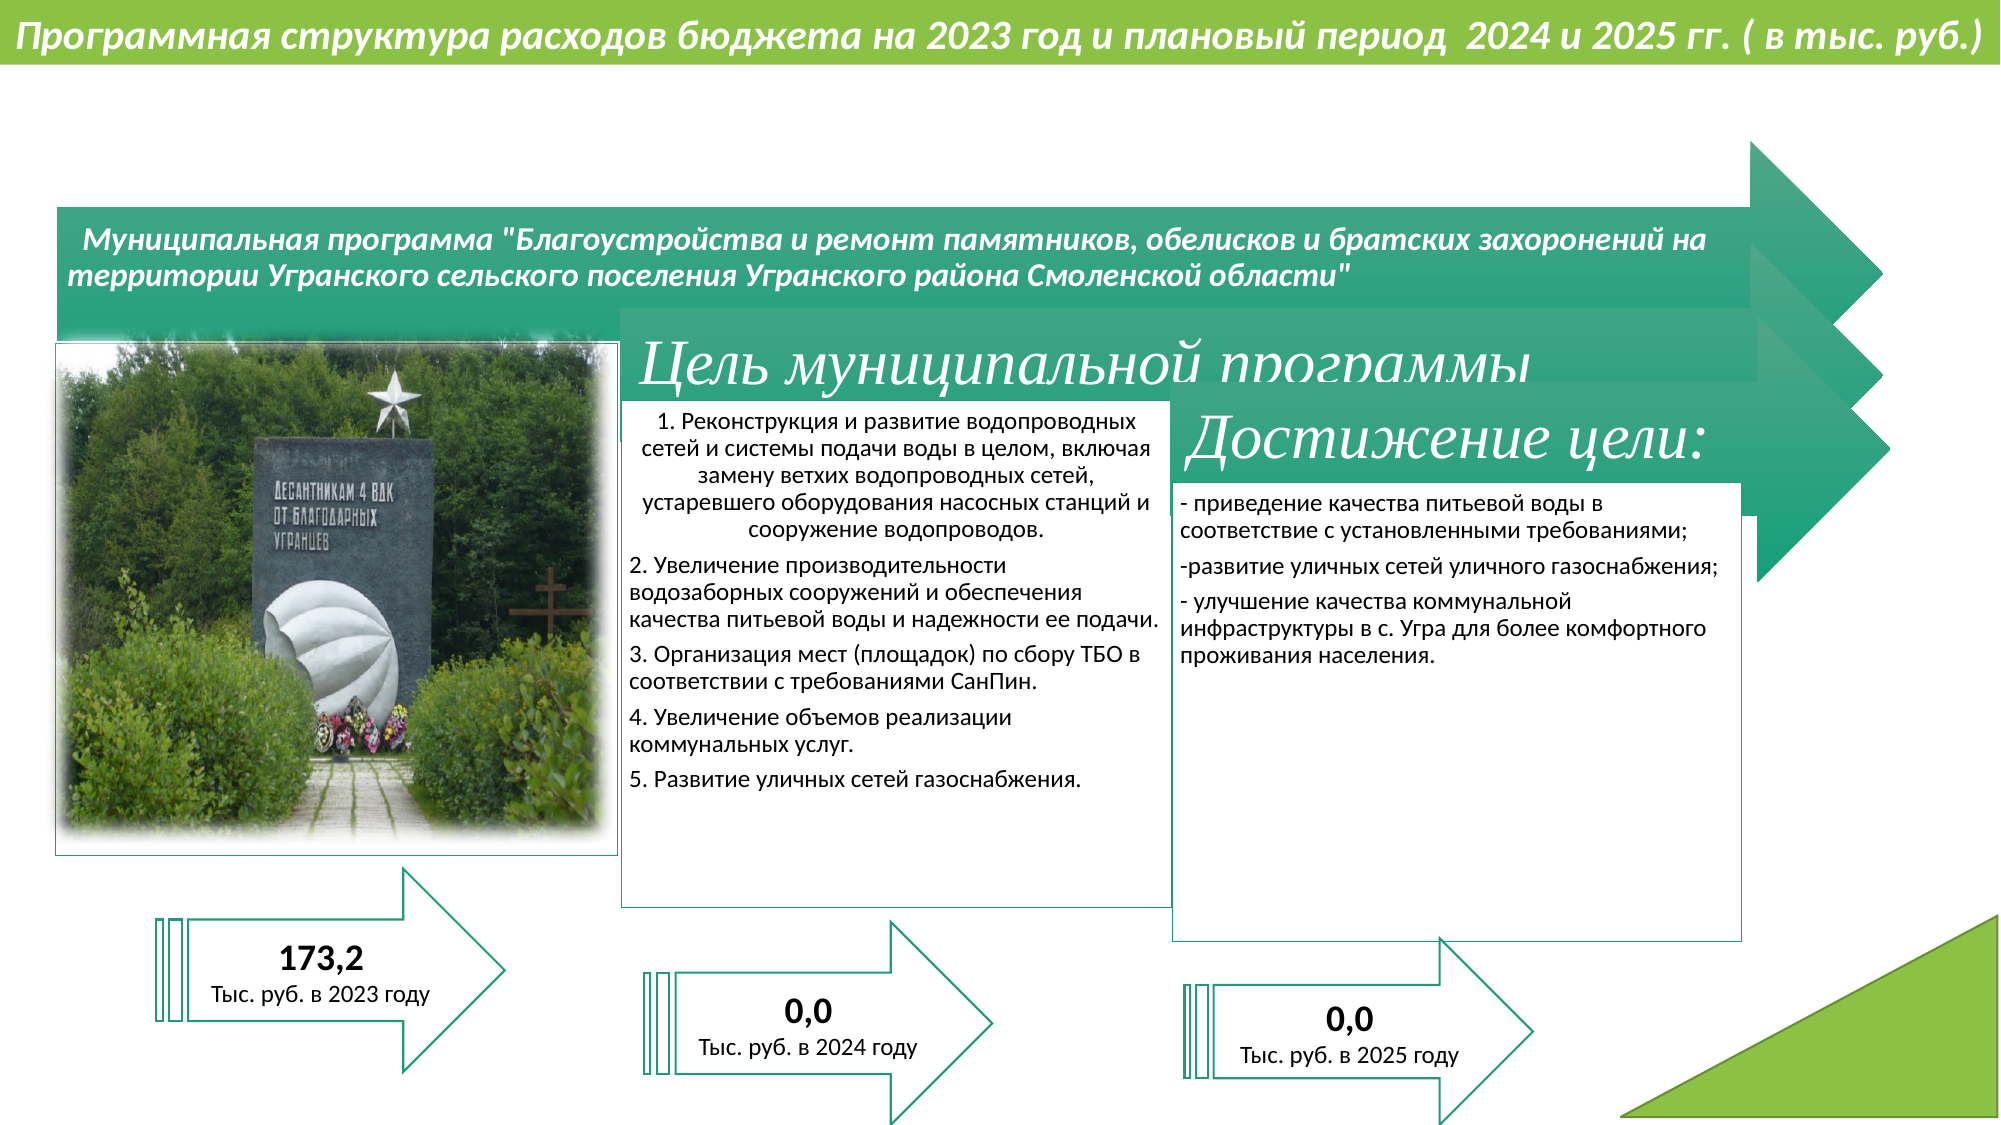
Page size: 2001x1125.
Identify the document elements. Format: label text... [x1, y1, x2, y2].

picture [45, 324, 614, 847]
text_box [59, 60, 1886, 1082]
text_box 0,0 Тыс. руб. в 2025 году [1438, 1103, 1463, 1125]
text_box 0,0 Тыс. руб. в 2024 году [889, 1082, 936, 1125]
text_box [1619, 914, 1999, 1119]
slide_number 29 [1412, 1082, 1863, 1103]
text_box Программная структура расходов бюджета на 2023 год и плановый период 2024 и 2025 гг. ( в тыс. руб.) [0, 0, 2000, 65]
